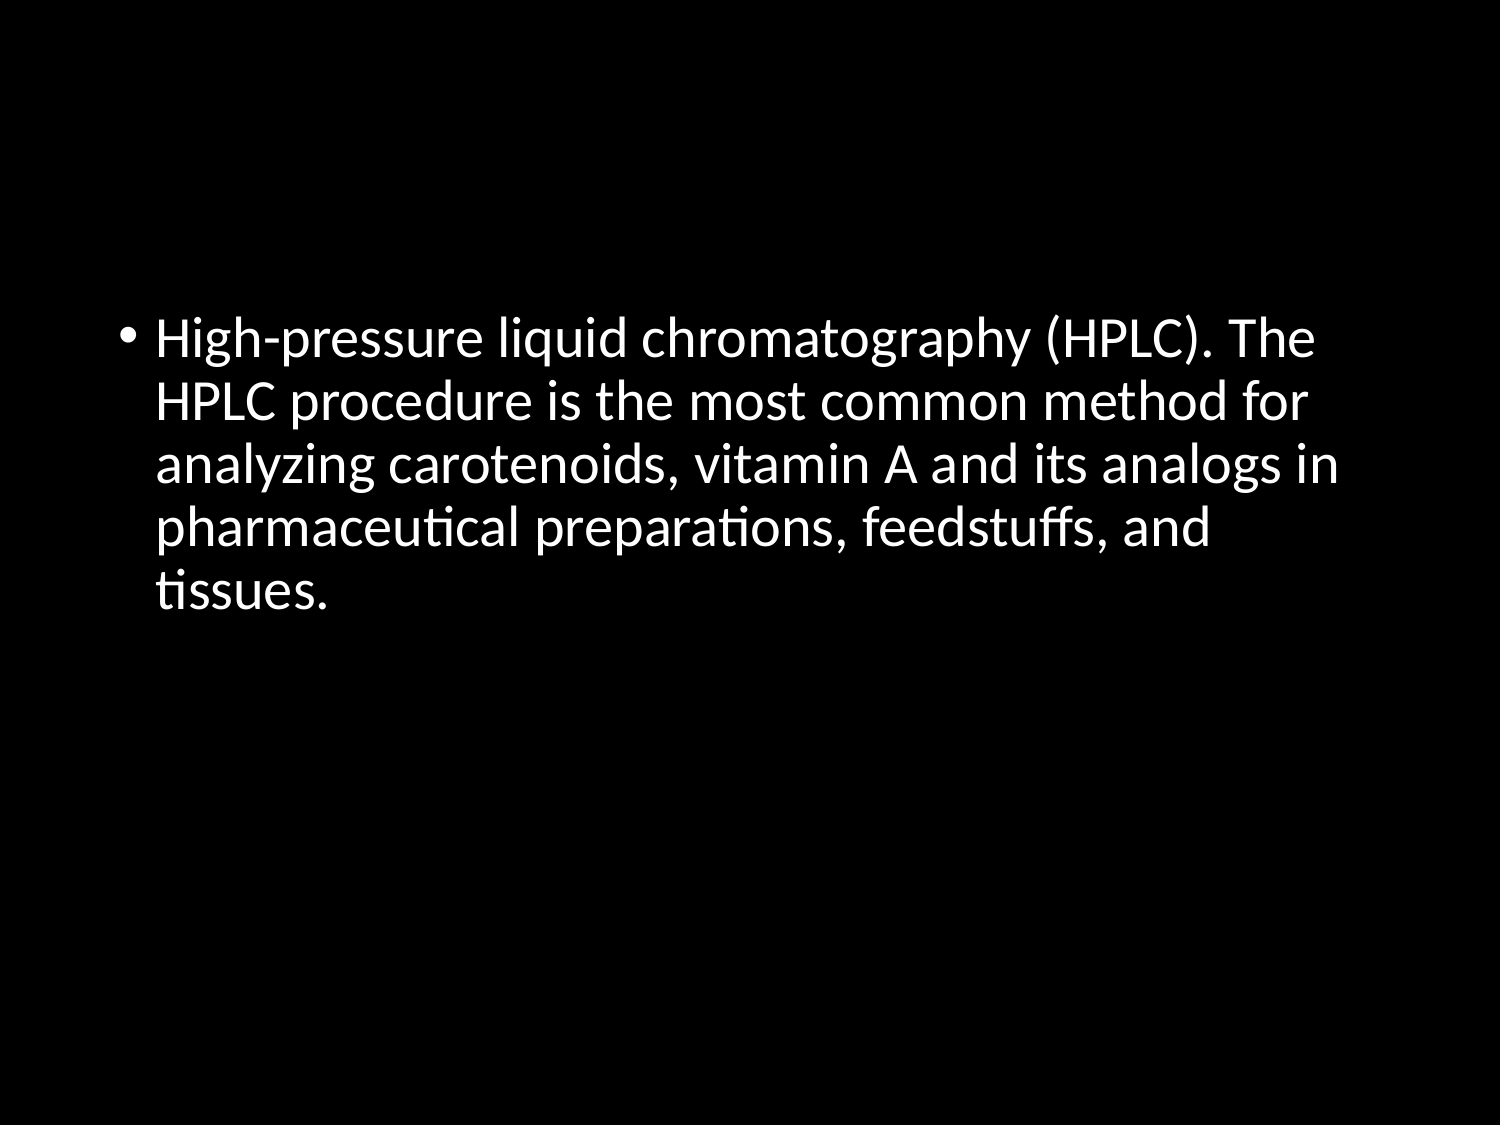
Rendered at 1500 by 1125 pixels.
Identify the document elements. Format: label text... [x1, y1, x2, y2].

list High-pressure liquid chromatography (HPLC). The HPLC procedure is the most common method for analyzing carotenoids, vitamin A and its analogs in pharmaceutical preparations, feedstuffs, and tissues. [103, 299, 1397, 1014]
